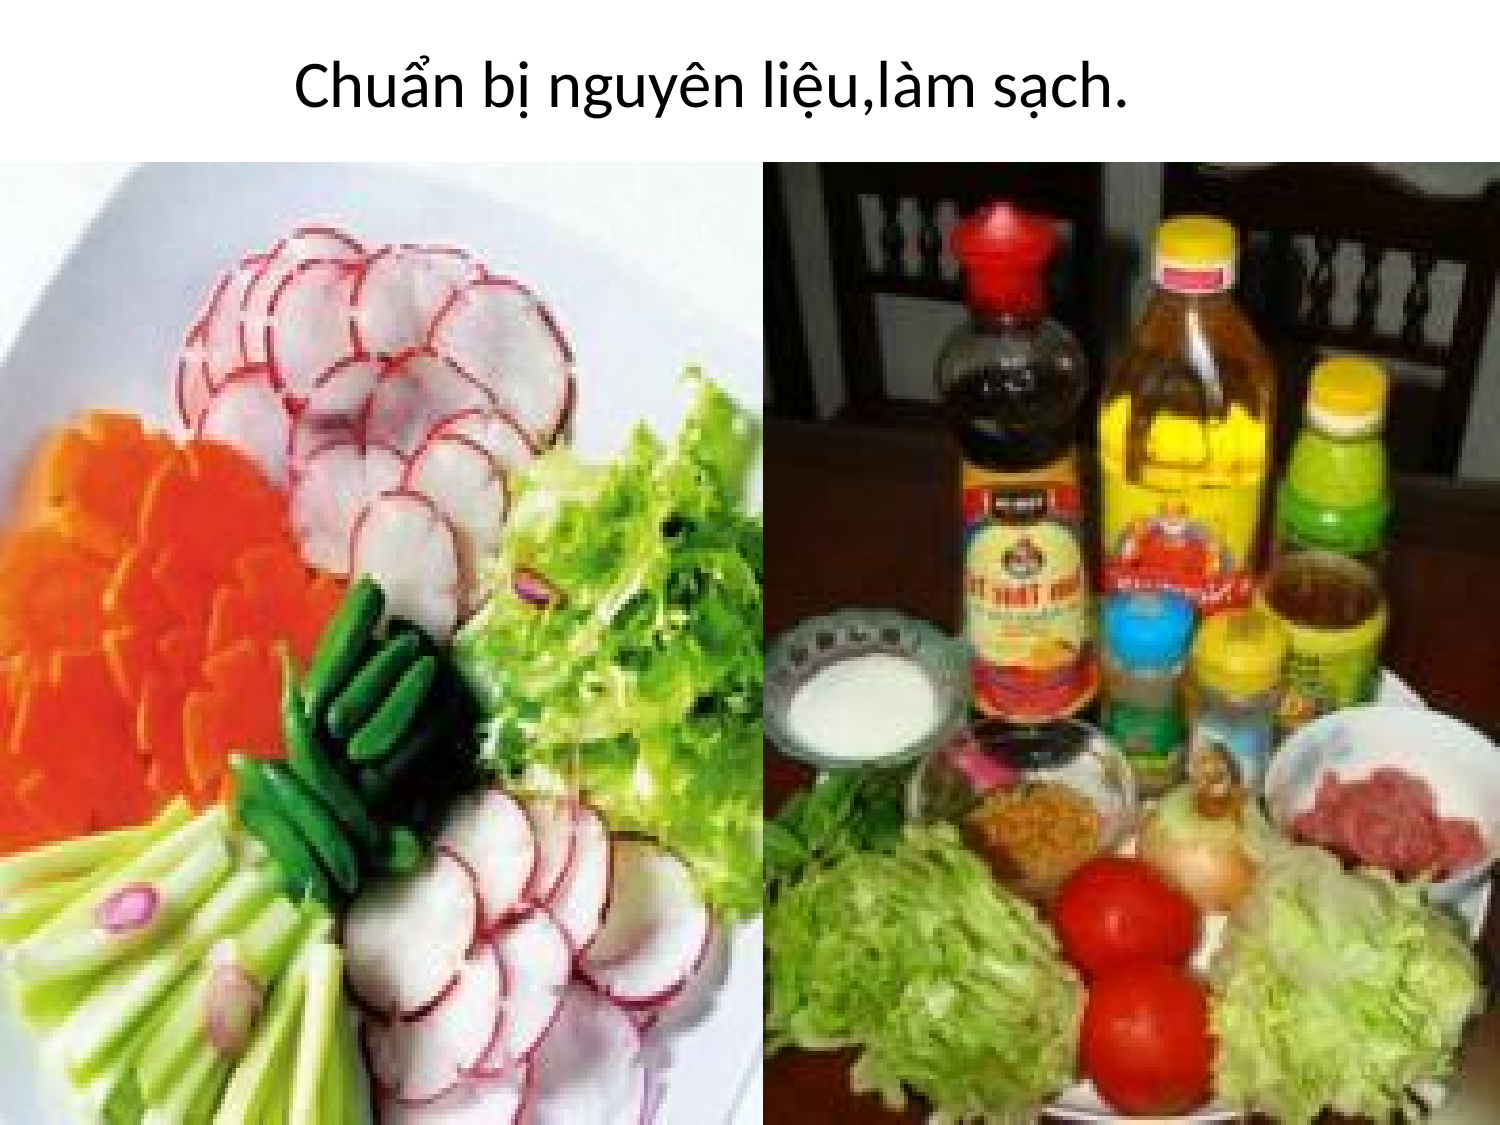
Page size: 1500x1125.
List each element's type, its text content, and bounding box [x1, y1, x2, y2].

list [763, 162, 1500, 1125]
picture [0, 162, 763, 1125]
title Chuẩn bị nguyên liệu,làm sạch. [37, 0, 1388, 160]
